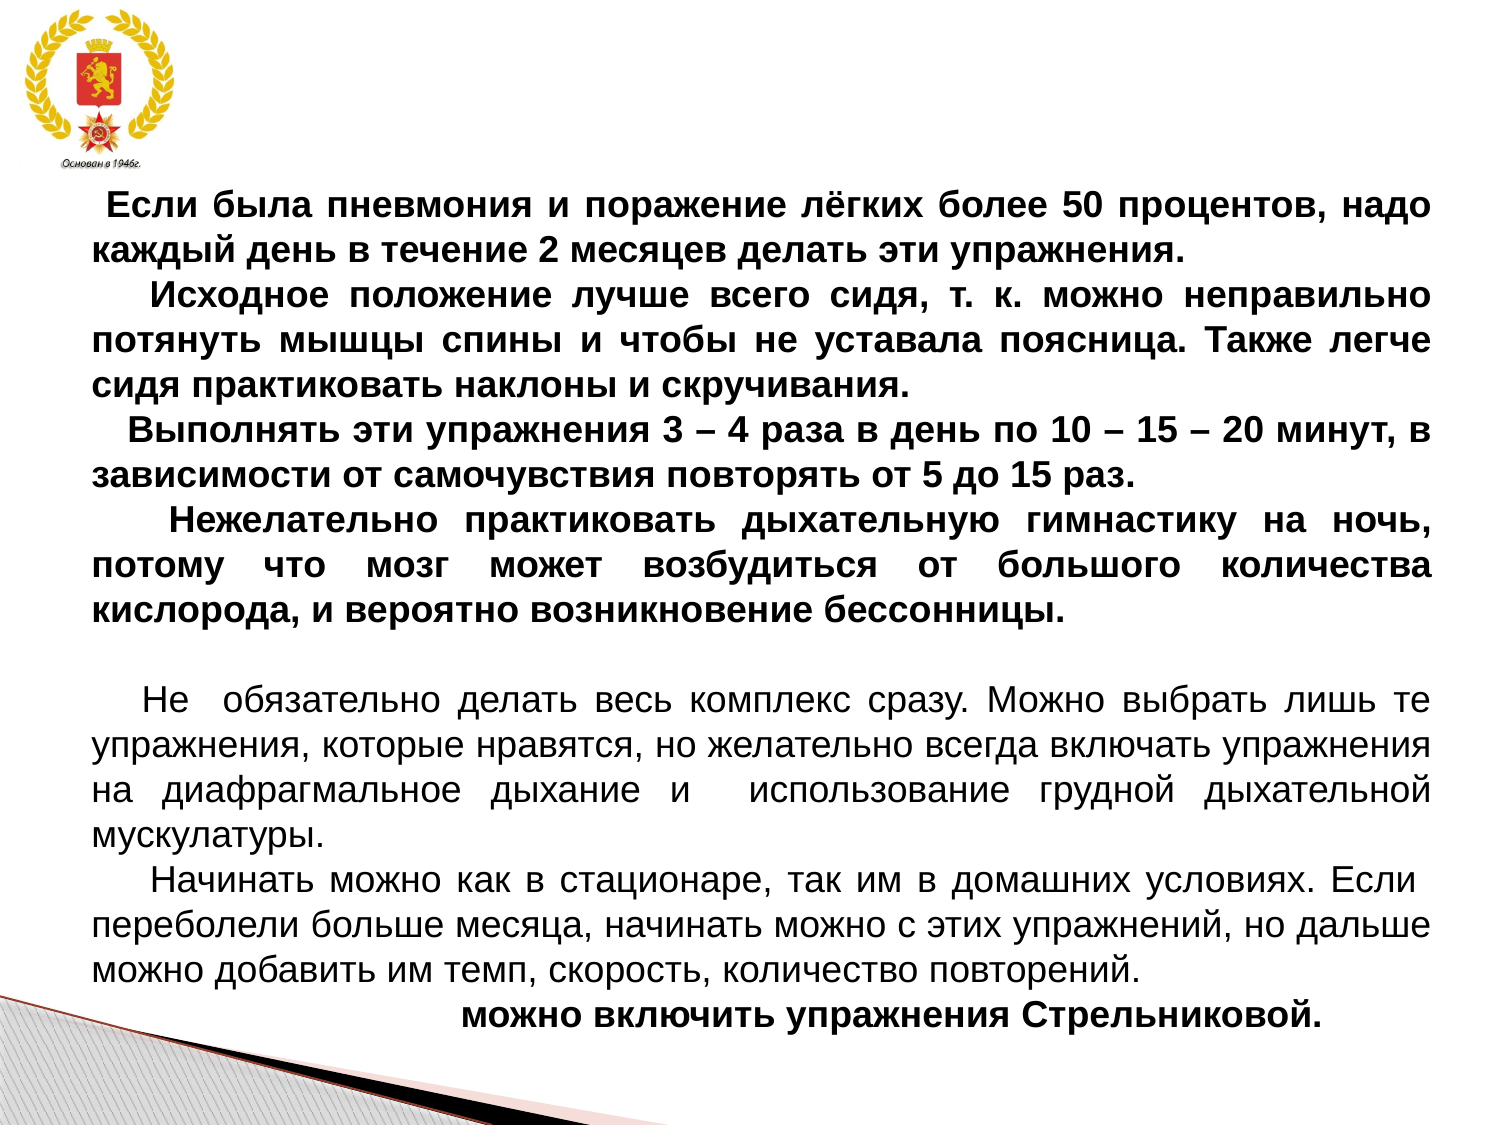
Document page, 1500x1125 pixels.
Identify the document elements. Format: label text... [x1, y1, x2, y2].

text_box Если была пневмония и поражение лёгких более 50 процентов, надо каждый день в течение 2 месяцев делать эти упражнения. Исходное положение лучше всего сидя, т. к. можно неправильно потянуть мышцы спины и чтобы не уставала поясница. Также легче сидя практиковать наклоны и скручивания. Выполнять эти упражнения 3 – 4 раза в день по 10 – 15 – 20 минут, в зависимости от самочувствия повторять от 5 до 15 раз. Нежелательно практиковать дыхательную гимнастику на ночь, потому что мозг может возбудиться от большого количества кислорода, и вероятно возникновение бессонницы. Не обязательно делать весь комплекс сразу. Можно выбрать лишь те упражнения, которые нравятся, но желательно всегда включать упражнения на диафрагмальное дыхание и использование грудной дыхательной мускулатуры. Начинать можно как в стационаре, так им в домашних условиях. Если переболели больше месяца, начинать можно с этих упражнений, но дальше можно добавить им темп, скорость, количество повторений. можно включить упражнения Стрельниковой. [76, 172, 1447, 1088]
picture [0, 0, 200, 183]
